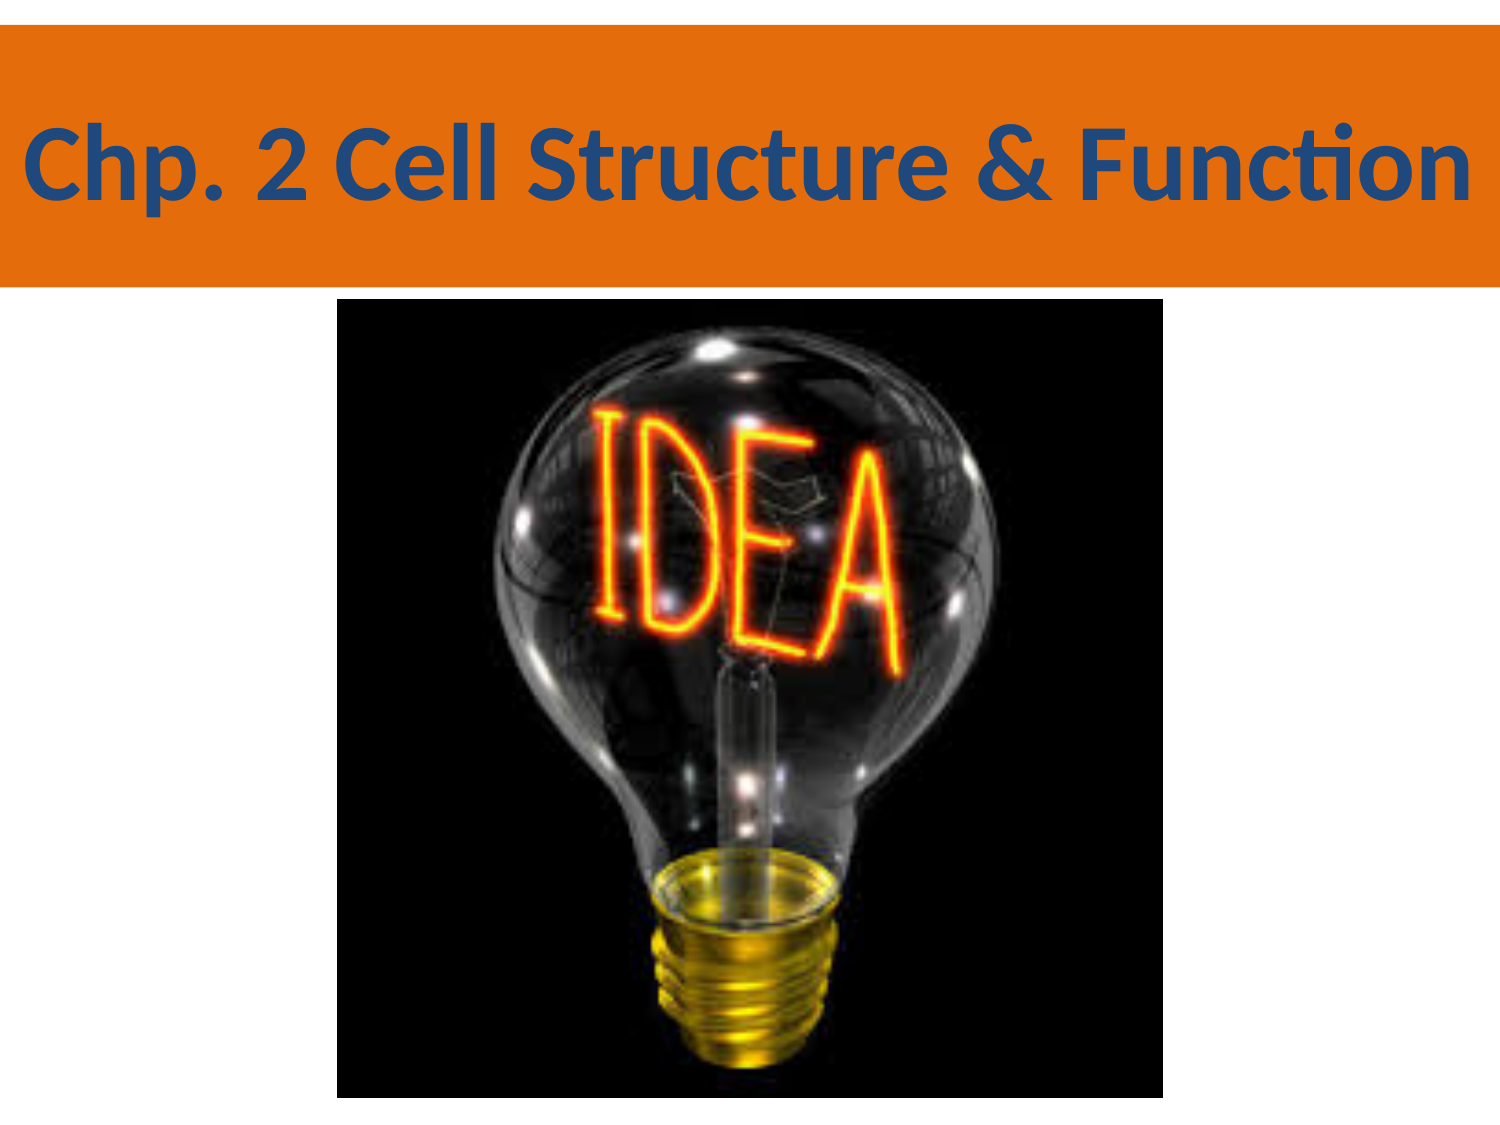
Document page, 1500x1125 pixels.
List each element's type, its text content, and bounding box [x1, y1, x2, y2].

title Chp. 2 Cell Structure & Function [0, 24, 1500, 288]
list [337, 299, 1163, 1098]
